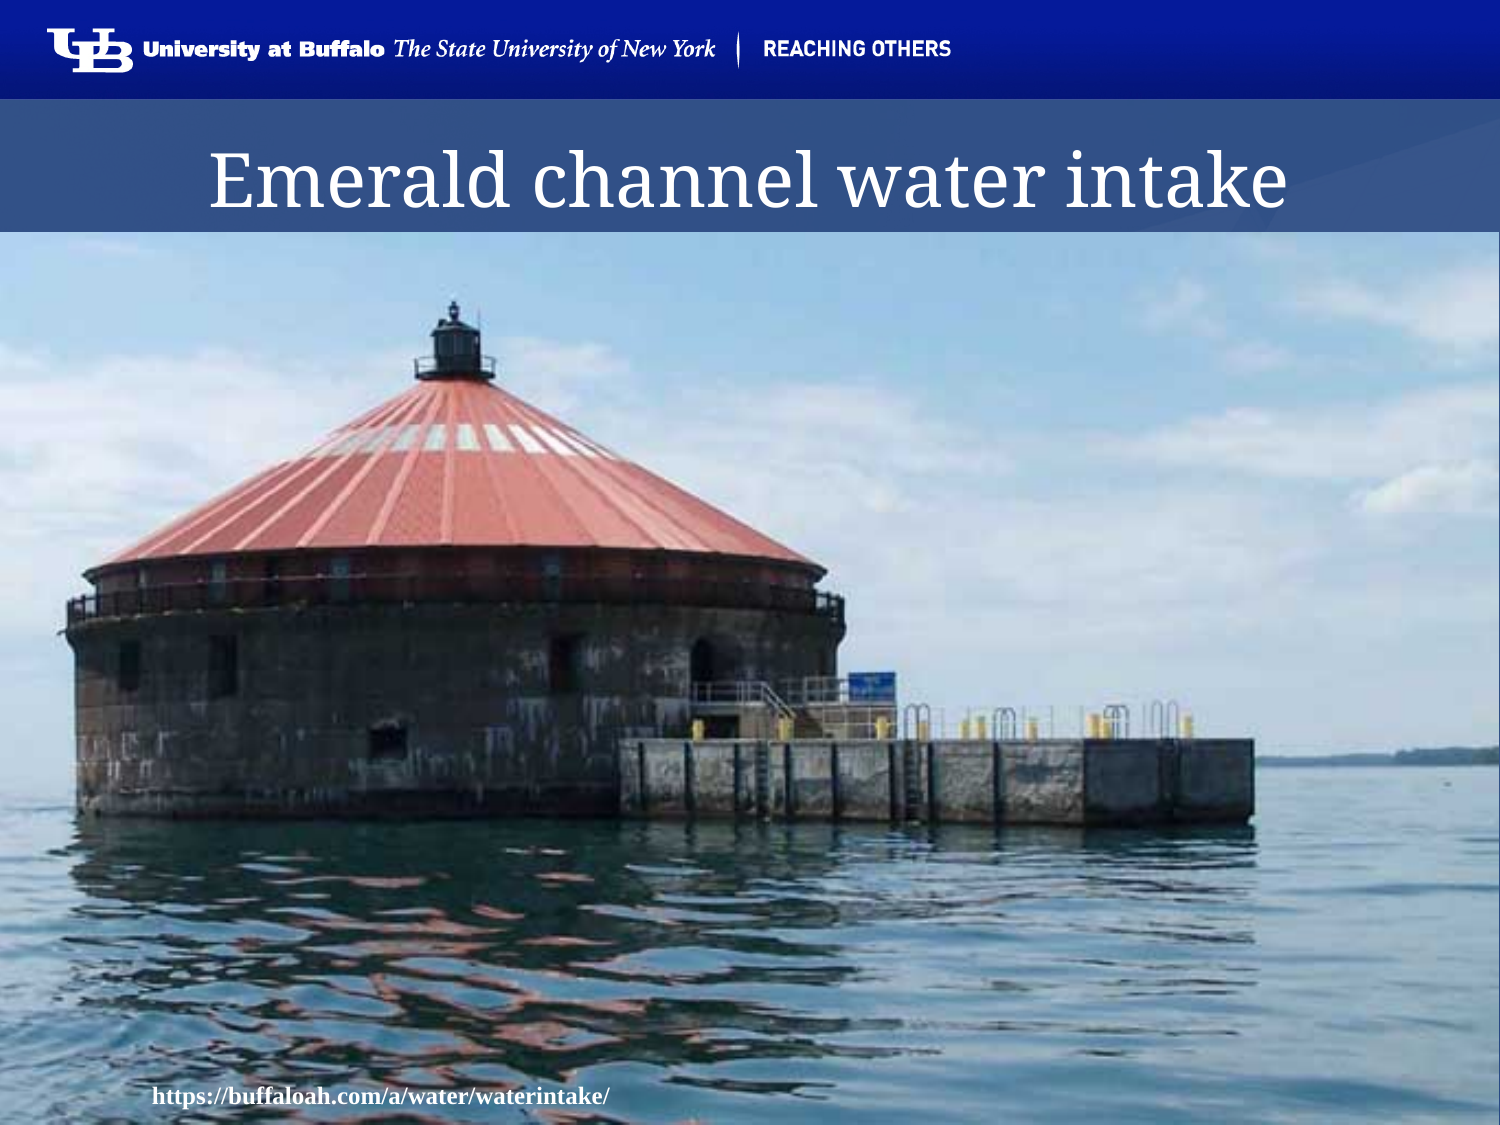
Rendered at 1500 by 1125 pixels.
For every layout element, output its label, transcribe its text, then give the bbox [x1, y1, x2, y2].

title Emerald channel water intake [37, 125, 1463, 230]
picture [0, 232, 1499, 1125]
picture [0, 0, 1500, 99]
